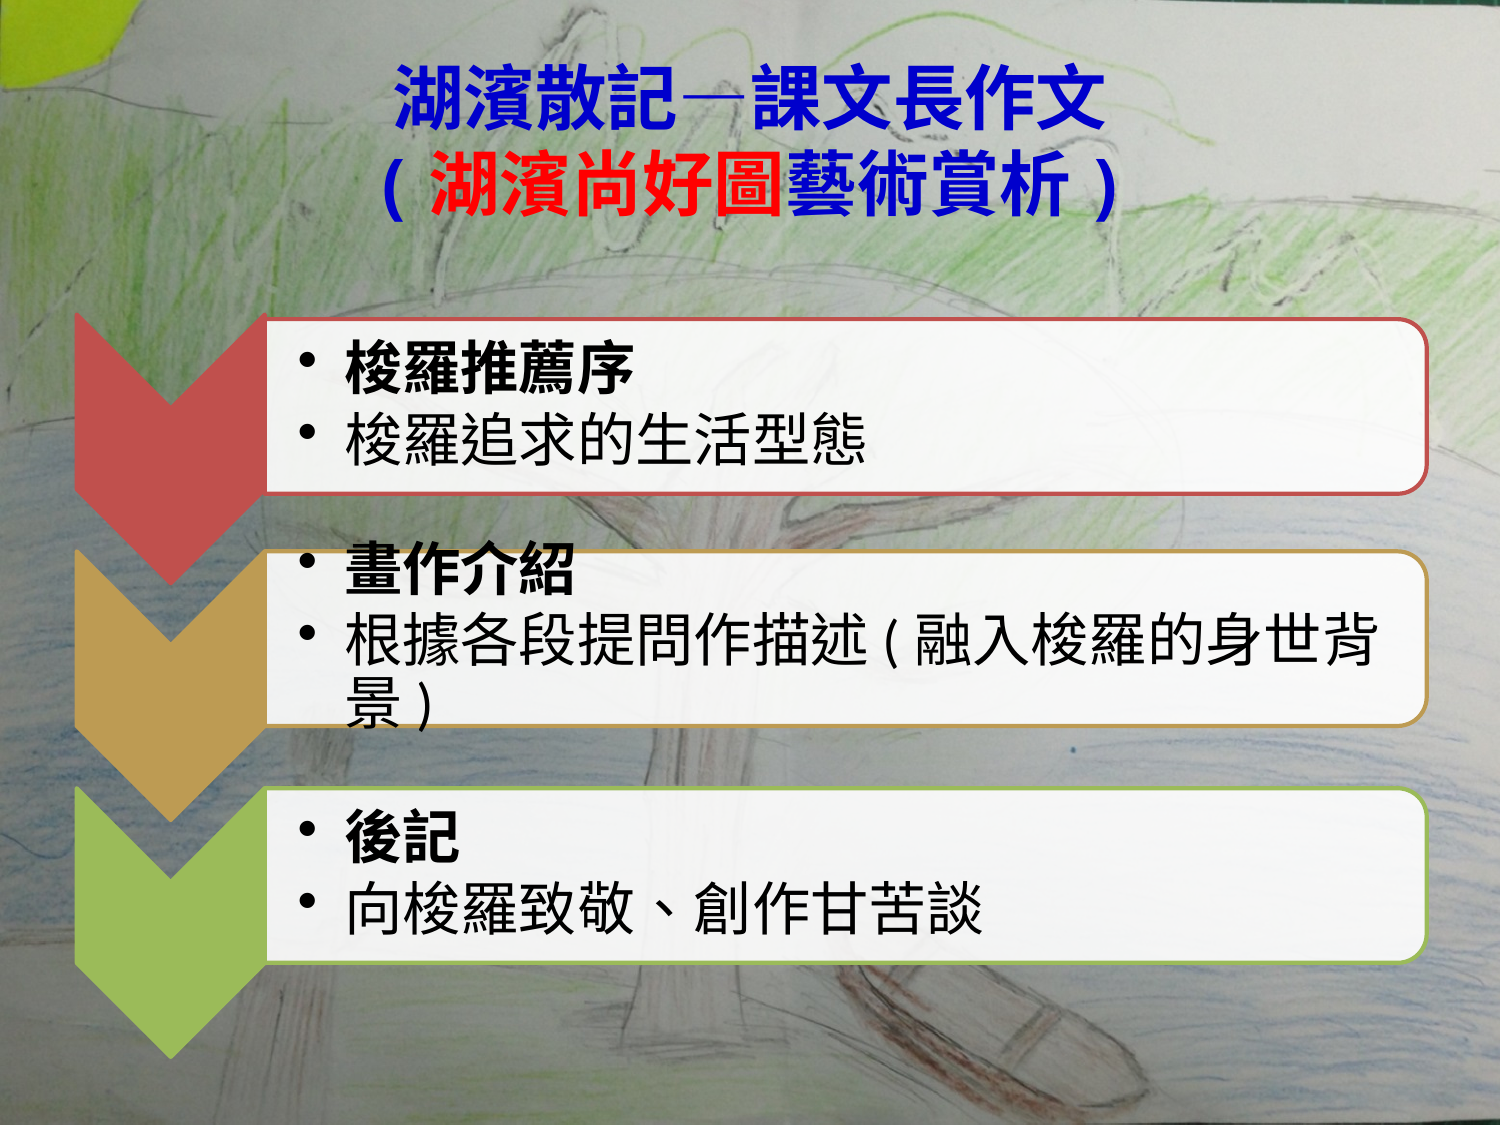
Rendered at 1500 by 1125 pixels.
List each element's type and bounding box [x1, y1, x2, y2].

picture [0, 0, 1500, 1125]
list [76, 314, 1427, 1058]
